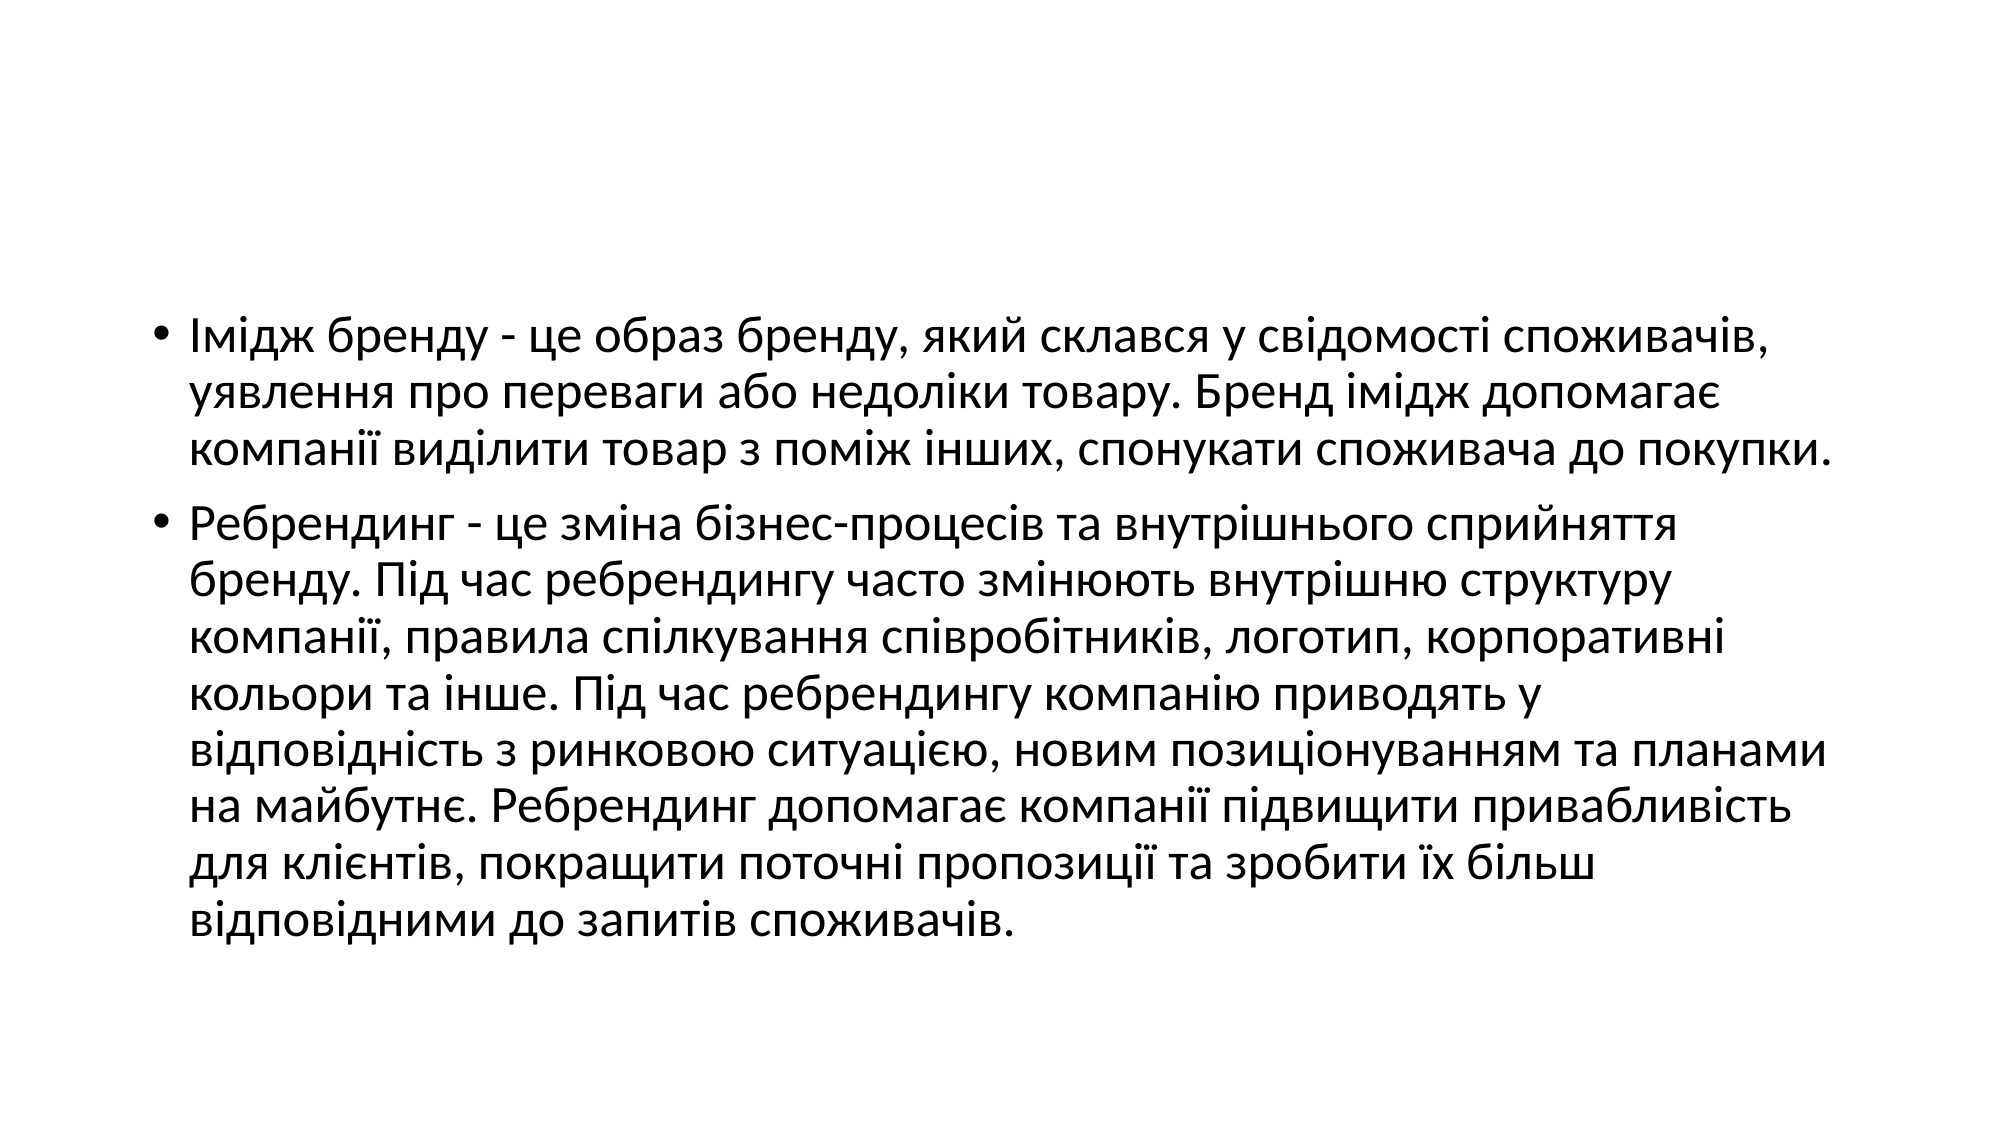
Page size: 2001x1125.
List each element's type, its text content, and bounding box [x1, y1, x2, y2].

list Імідж бренду - це образ бренду, який склався у свідомості споживачів, уявлення про переваги або недоліки товару. Бренд імідж допомагає компанії виділити товар з поміж інших, спонукати споживача до покупки. Ребрендинг - це зміна бізнес-процесів та внутрішнього сприйняття бренду. Під час ребрендингу часто змінюють внутрішню структуру компанії, правила спілкування співробітників, логотип, корпоративні кольори та інше. Під час ребрендингу компанію приводять у відповідність з ринковою ситуацією, новим позиціонуванням та планами на майбутнє. Ребрендинг допомагає компанії підвищити привабливість для клієнтів, покращити поточні пропозиції та зробити їх більш відповідними до запитів споживачів. [137, 299, 1863, 1014]
